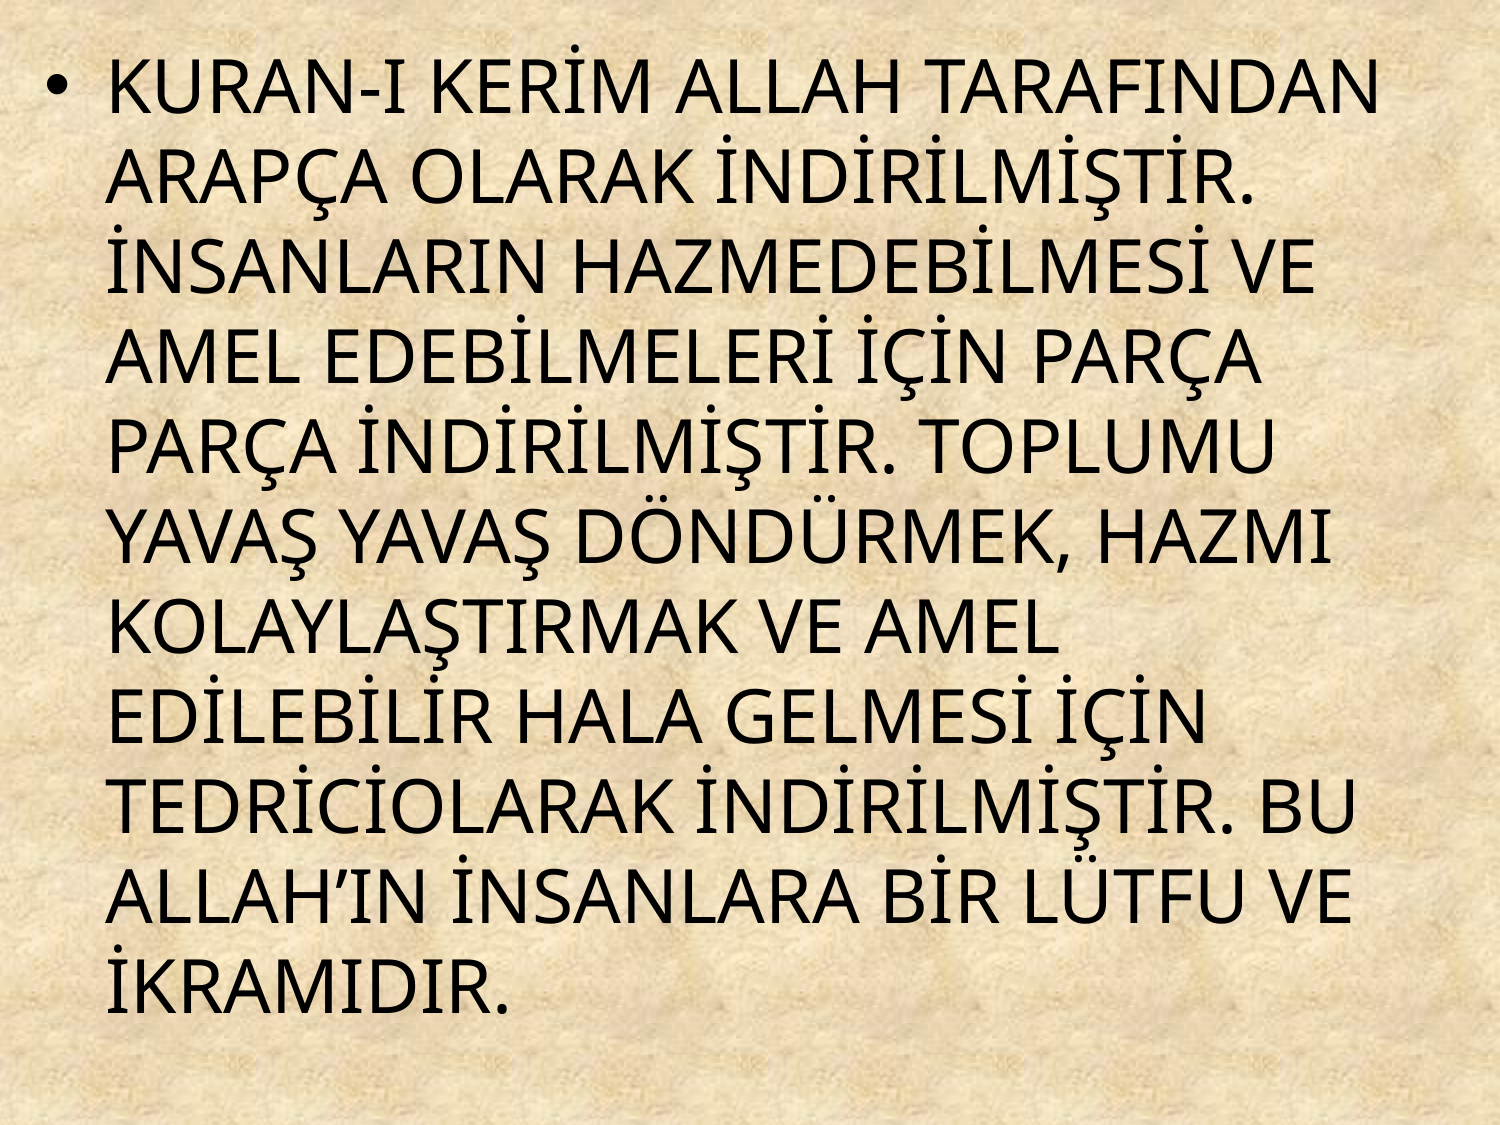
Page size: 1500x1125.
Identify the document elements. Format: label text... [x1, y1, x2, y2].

list KURAN-I KERİM ALLAH TARAFINDAN ARAPÇA OLARAK İNDİRİLMİŞTİR. İNSANLARIN HAZMEDEBİLMESİ VE AMEL EDEBİLMELERİ İÇİN PARÇA PARÇA İNDİRİLMİŞTİR. TOPLUMU YAVAŞ YAVAŞ DÖNDÜRMEK, HAZMI KOLAYLAŞTIRMAK VE AMEL EDİLEBİLİR HALA GELMESİ İÇİN TEDRİCİOLARAK İNDİRİLMİŞTİR. BU ALLAH’IN İNSANLARA BİR LÜTFU VE İKRAMIDIR. [29, 30, 1483, 1094]
picture [0, 0, 1500, 1125]
